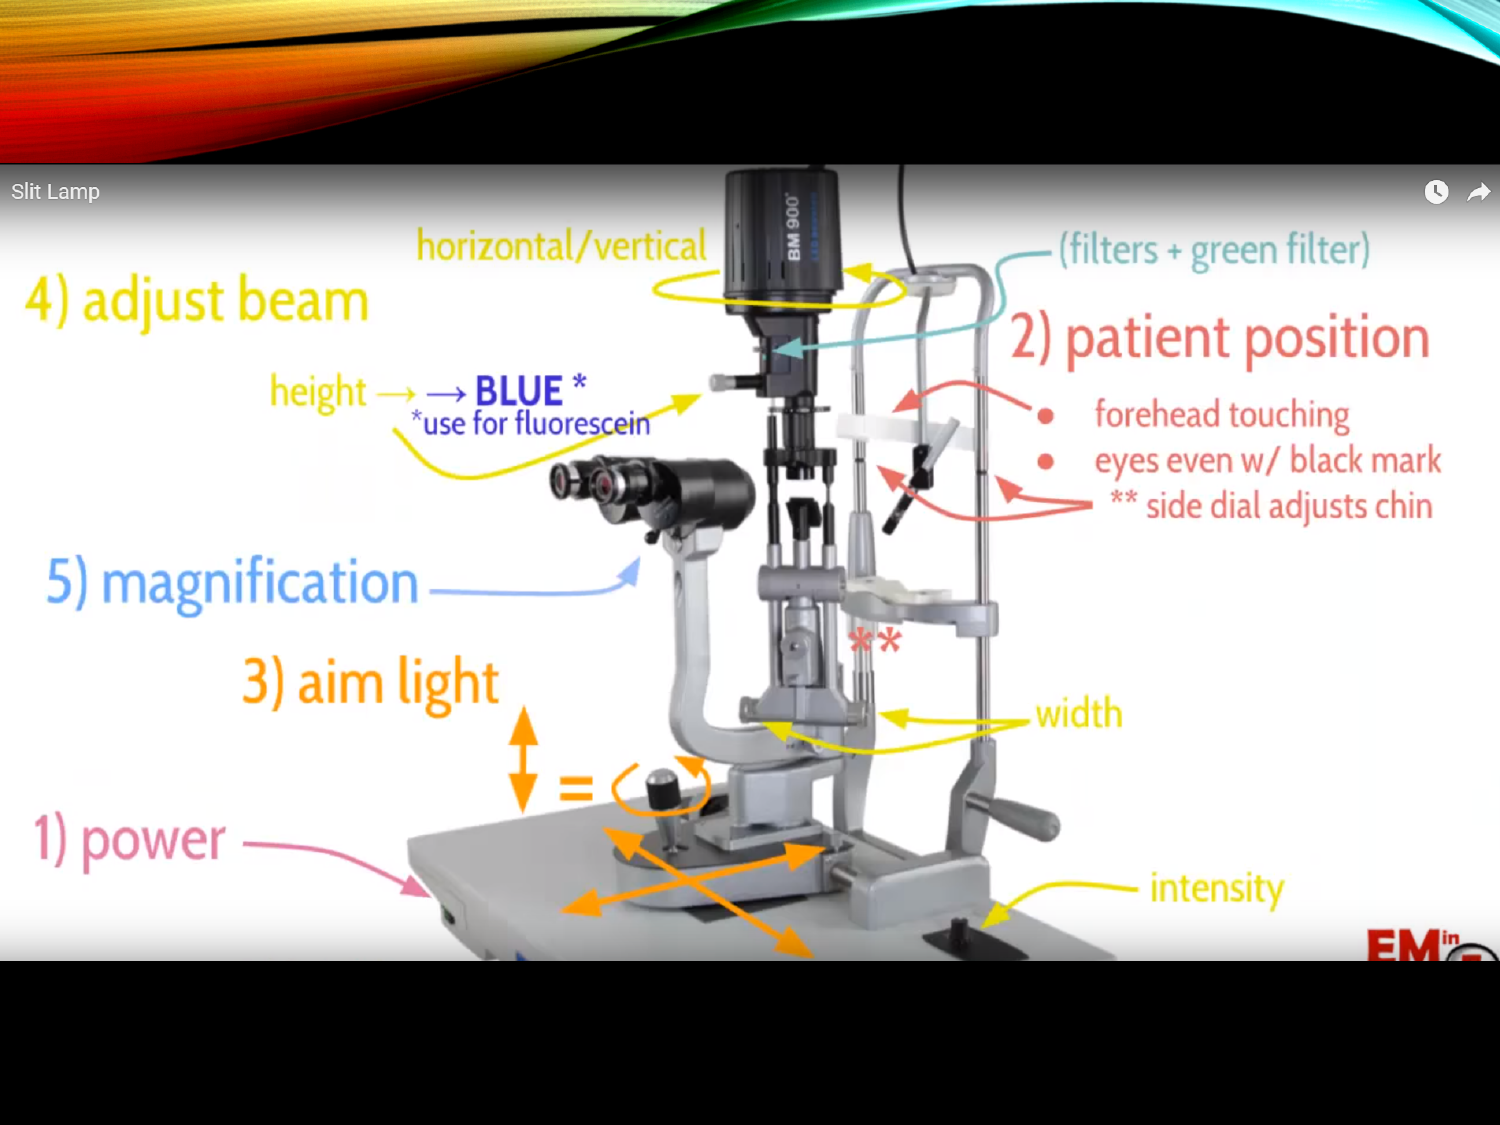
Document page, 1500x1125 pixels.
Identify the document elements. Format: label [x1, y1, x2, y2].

picture [0, 0, 1500, 962]
